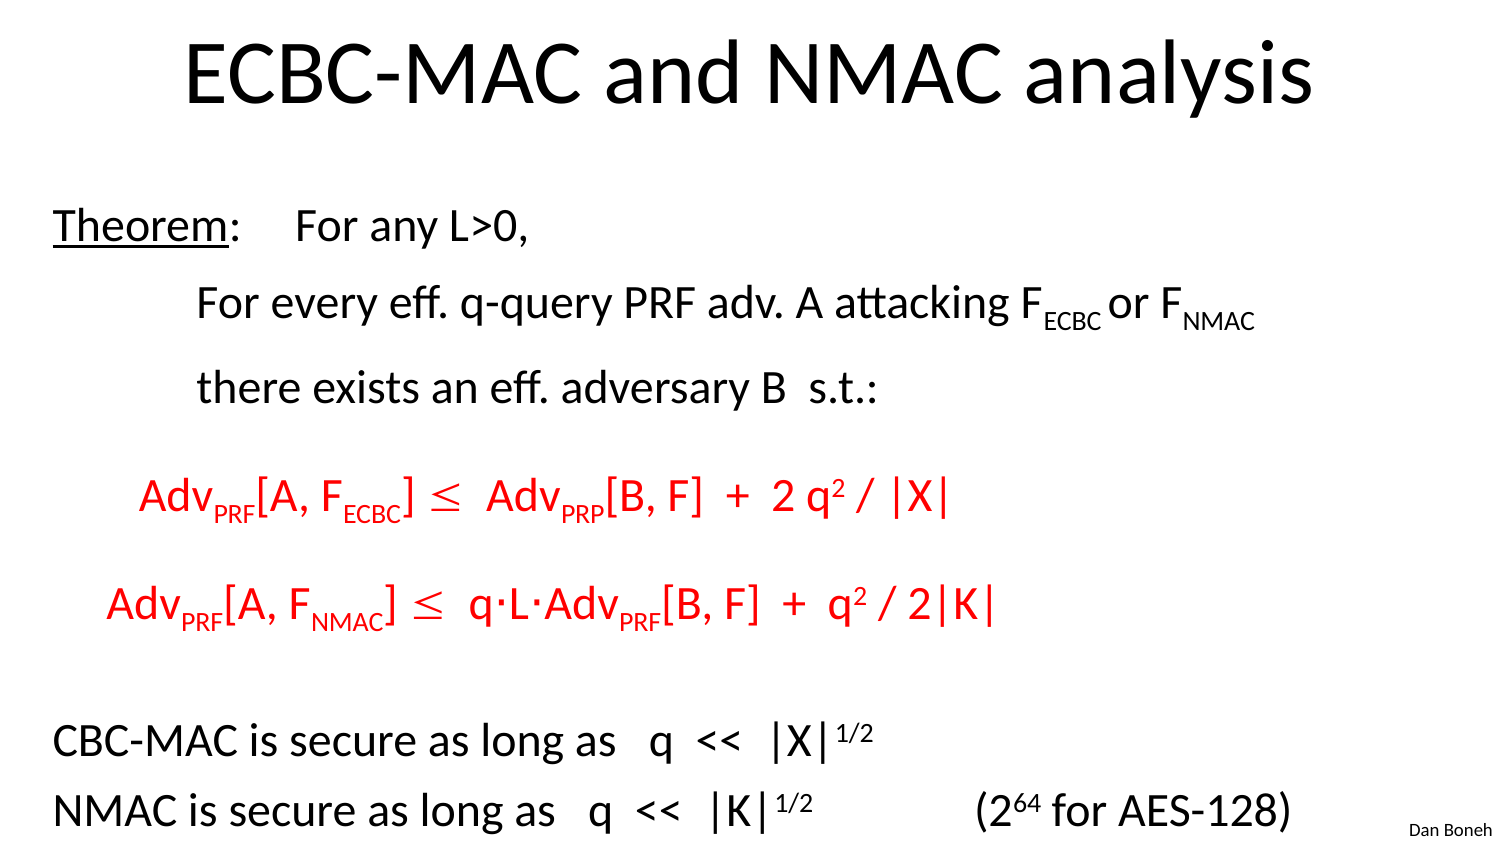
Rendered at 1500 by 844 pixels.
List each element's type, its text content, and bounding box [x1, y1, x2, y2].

list Theorem: For any L>0, For every eff. q-query PRF adv. A attacking FECBC or FNMAC there exists an eff. adversary B s.t.: AdvPRF[A, FECBC]  AdvPRP[B, F] + 2 q2 / |X| AdvPRF[A, FNMAC]  q⋅L⋅AdvPRF[B, F] + q2 / 2|K| CBC-MAC is secure as long as q << |X|1/2 NMAC is secure as long as q << |K|1/2 (264 for AES-128) [37, 168, 1463, 844]
title ECBC-MAC and NMAC analysis [75, 0, 1425, 138]
